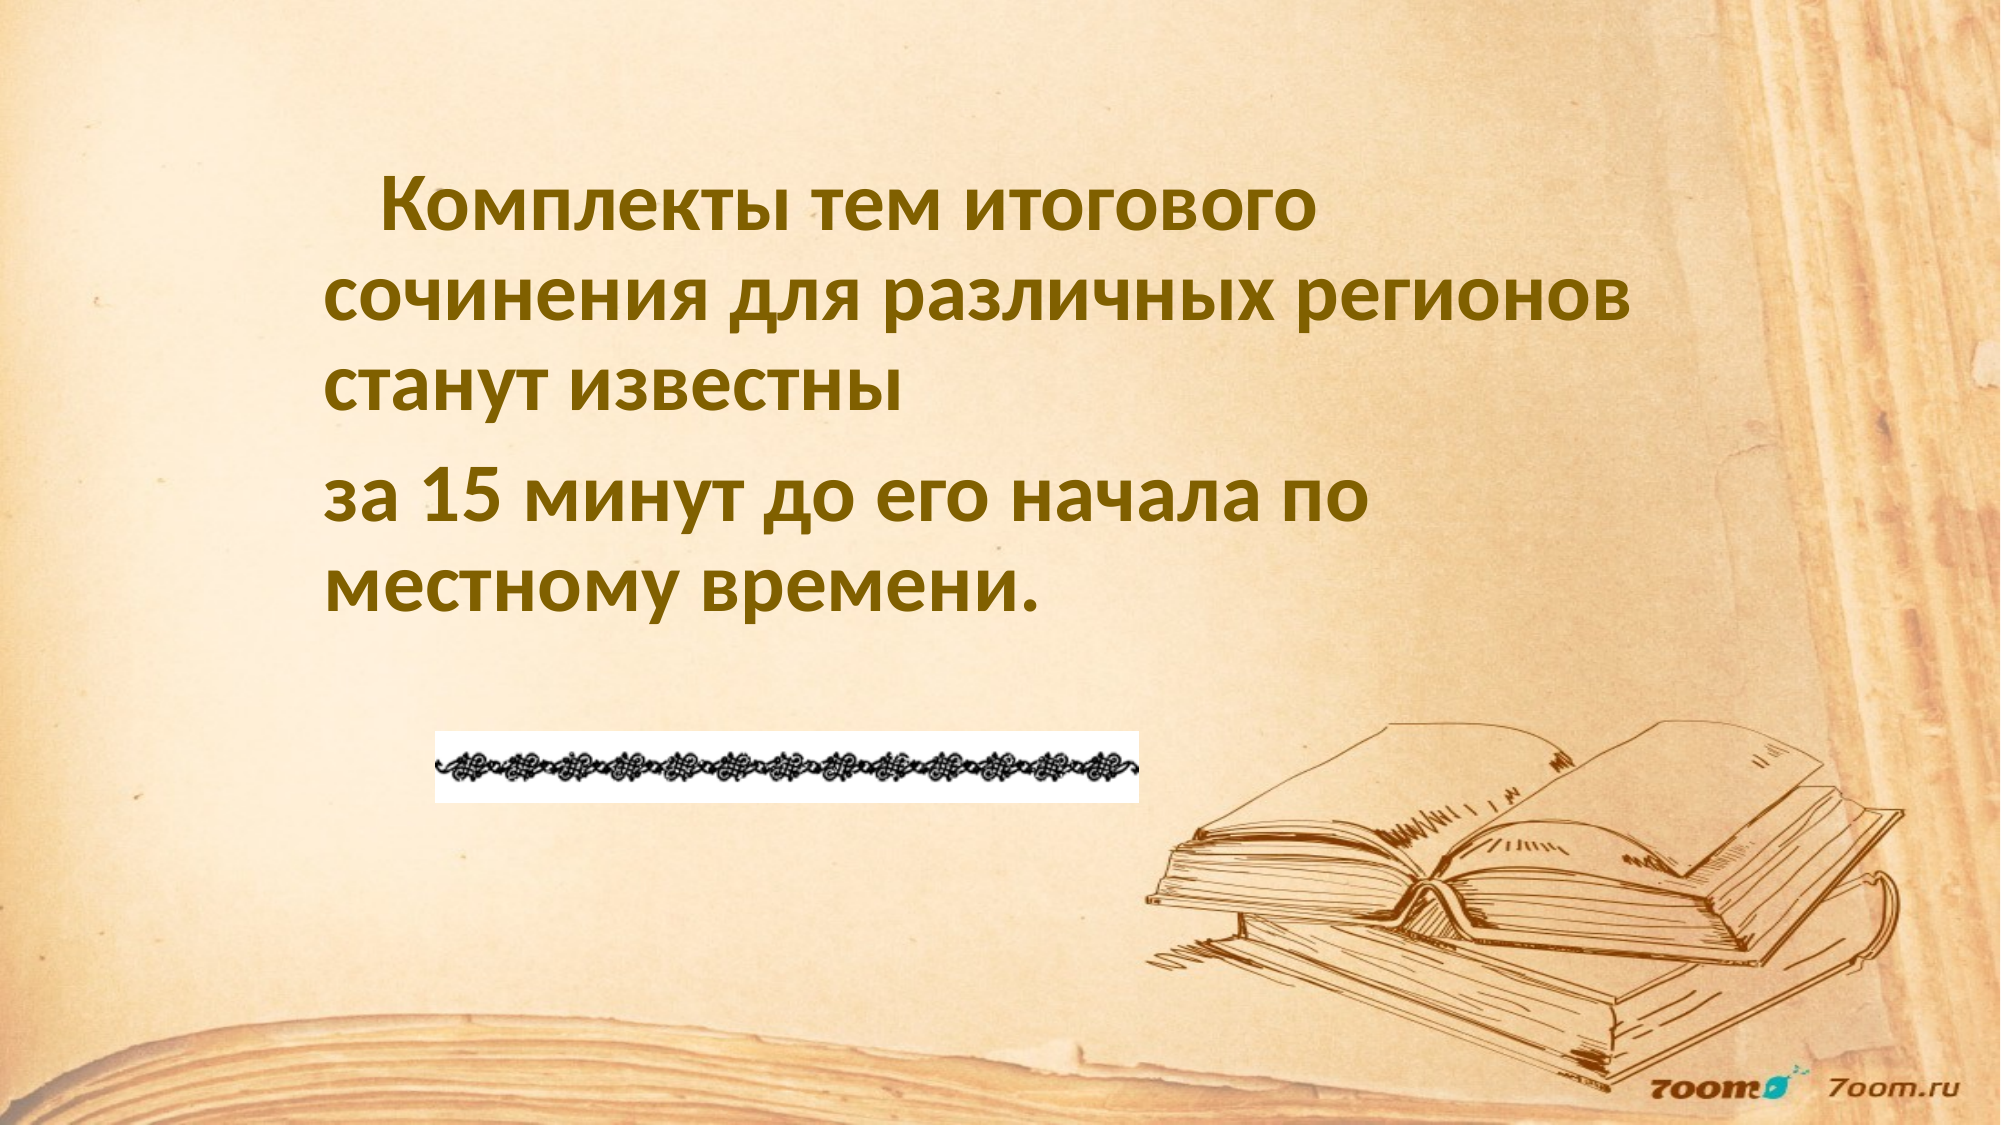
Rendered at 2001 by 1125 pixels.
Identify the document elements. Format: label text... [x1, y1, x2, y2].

list Комплекты тем итогового сочинения для различных регионов станут известны за 15 минут до его начала по местному времени. [308, 151, 1725, 1014]
picture [0, 0, 2001, 1125]
